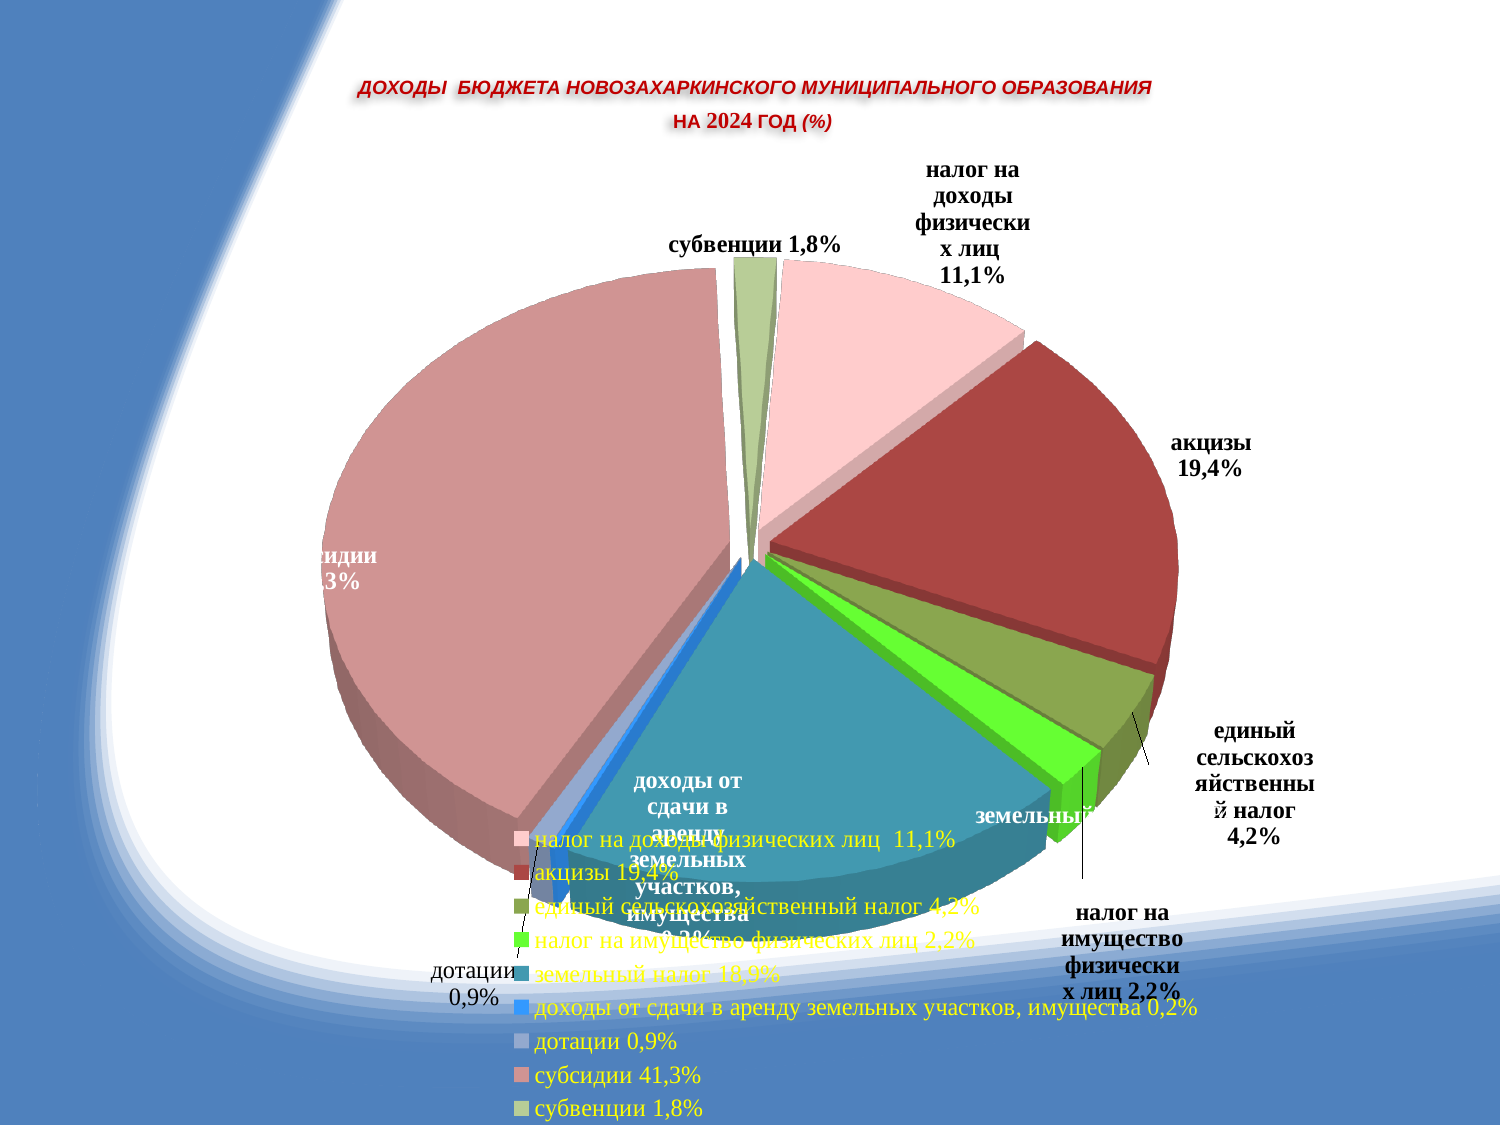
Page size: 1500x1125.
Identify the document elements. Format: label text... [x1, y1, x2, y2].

title ДОХОДЫ БЮДЖЕТА НОВОЗАХАРКИНСКОГО МУНИЦИПАЛЬНОГО ОБРАЗОВАНИЯ НА 2024 ГОД (%) [75, 35, 1425, 141]
chart [242, 87, 1426, 1125]
